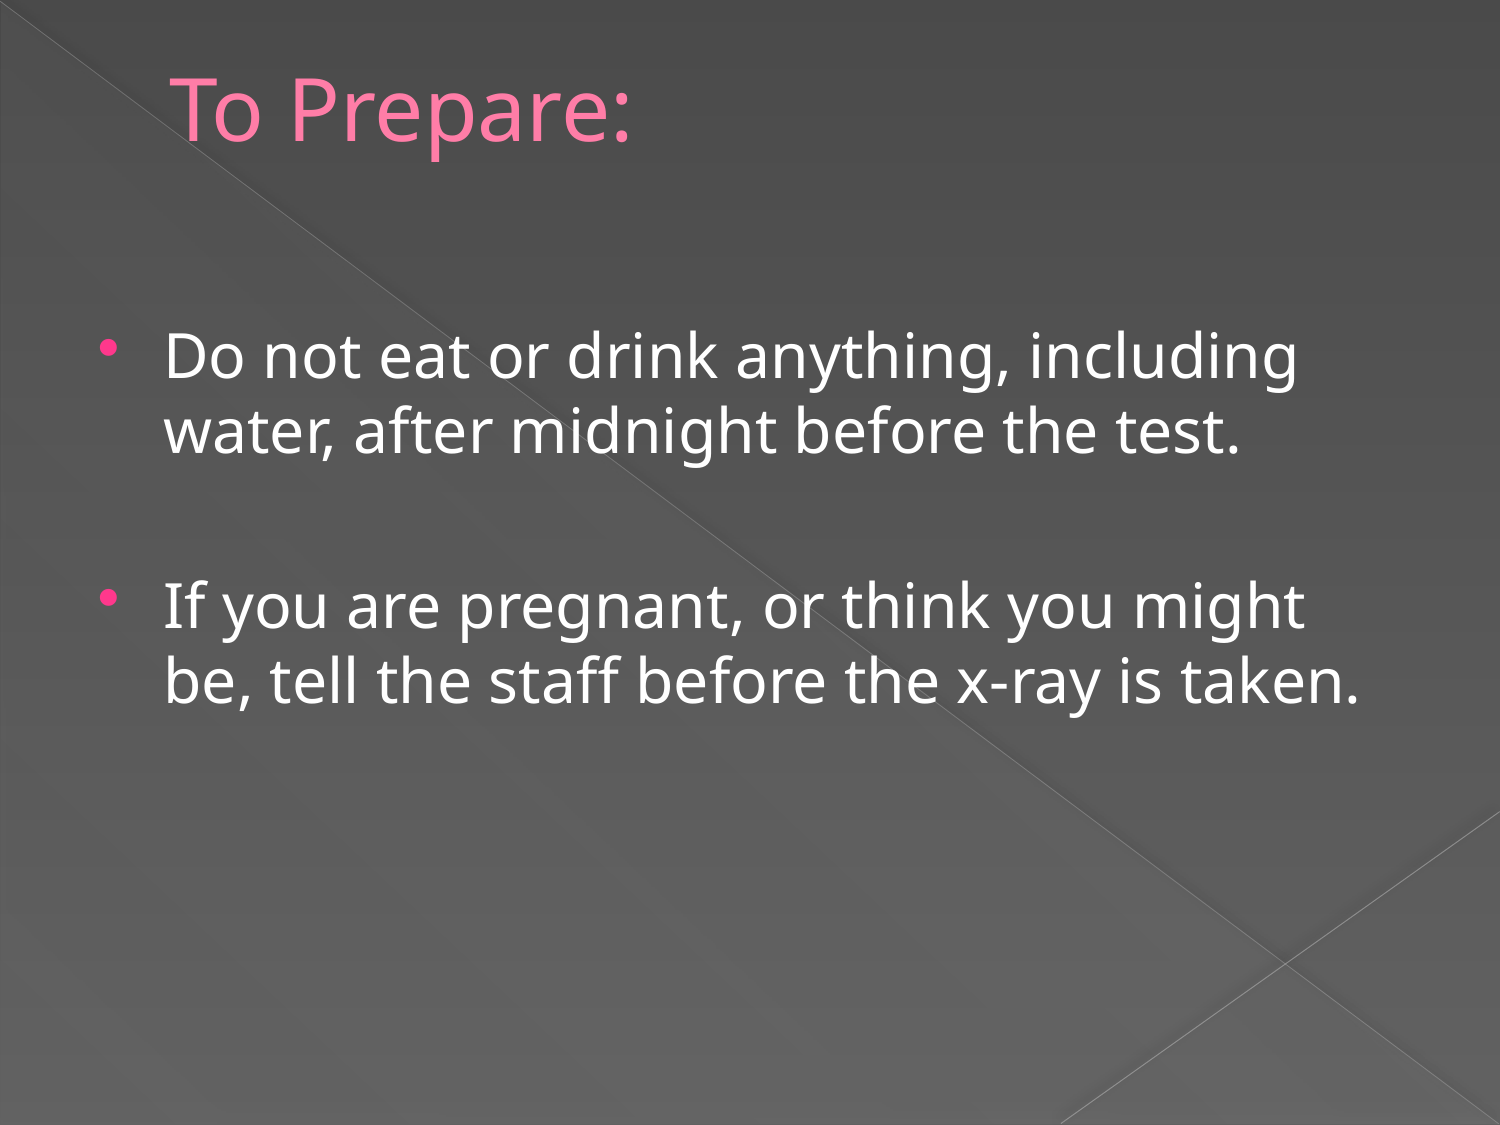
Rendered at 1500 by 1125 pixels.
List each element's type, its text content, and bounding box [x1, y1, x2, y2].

title To Prepare: [75, 43, 1425, 274]
list Do not eat or drink anything, including water, after midnight before the test. If you are pregnant, or think you might be, tell the staff before the x-ray is taken. [75, 308, 1425, 1059]
